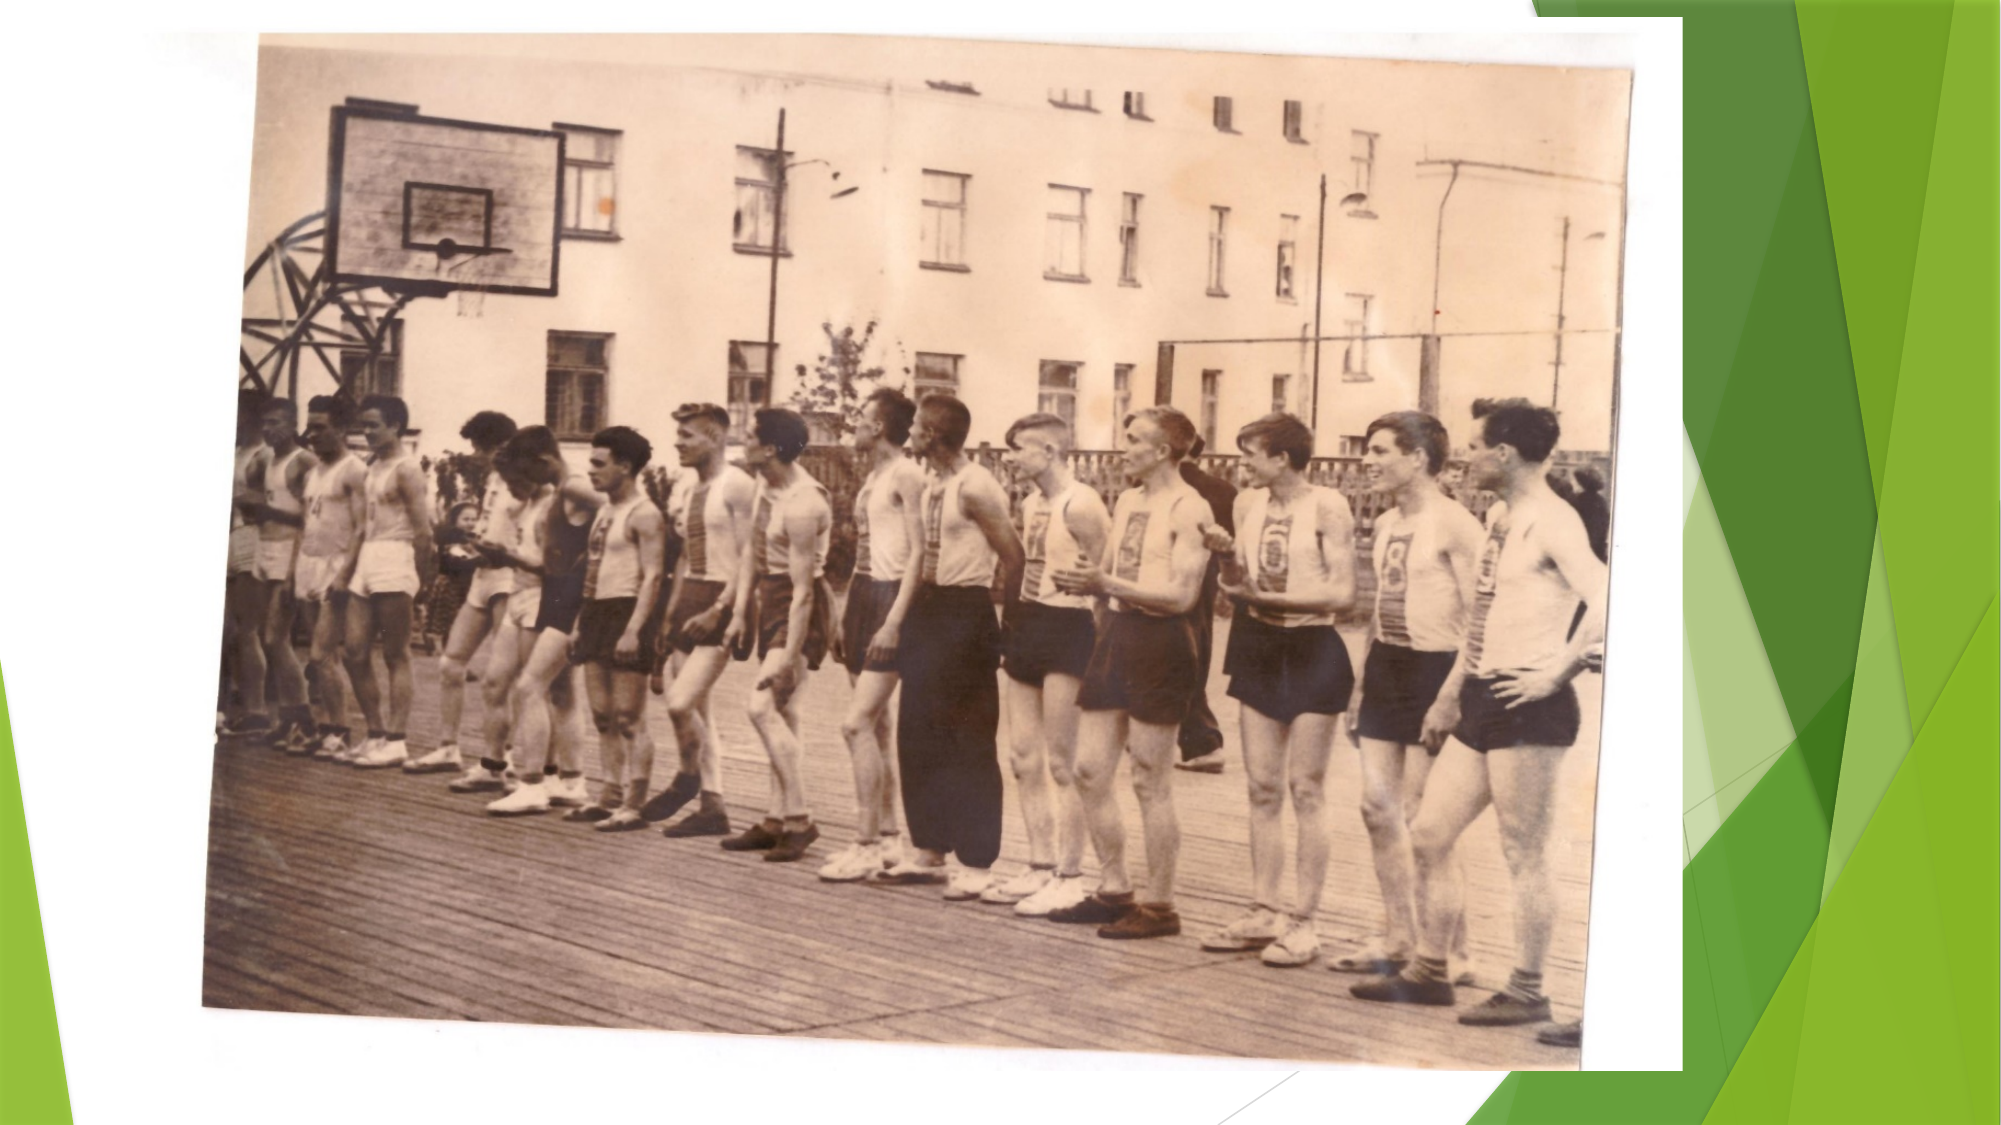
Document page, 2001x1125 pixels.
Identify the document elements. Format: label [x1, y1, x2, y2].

list [136, 0, 1684, 1072]
